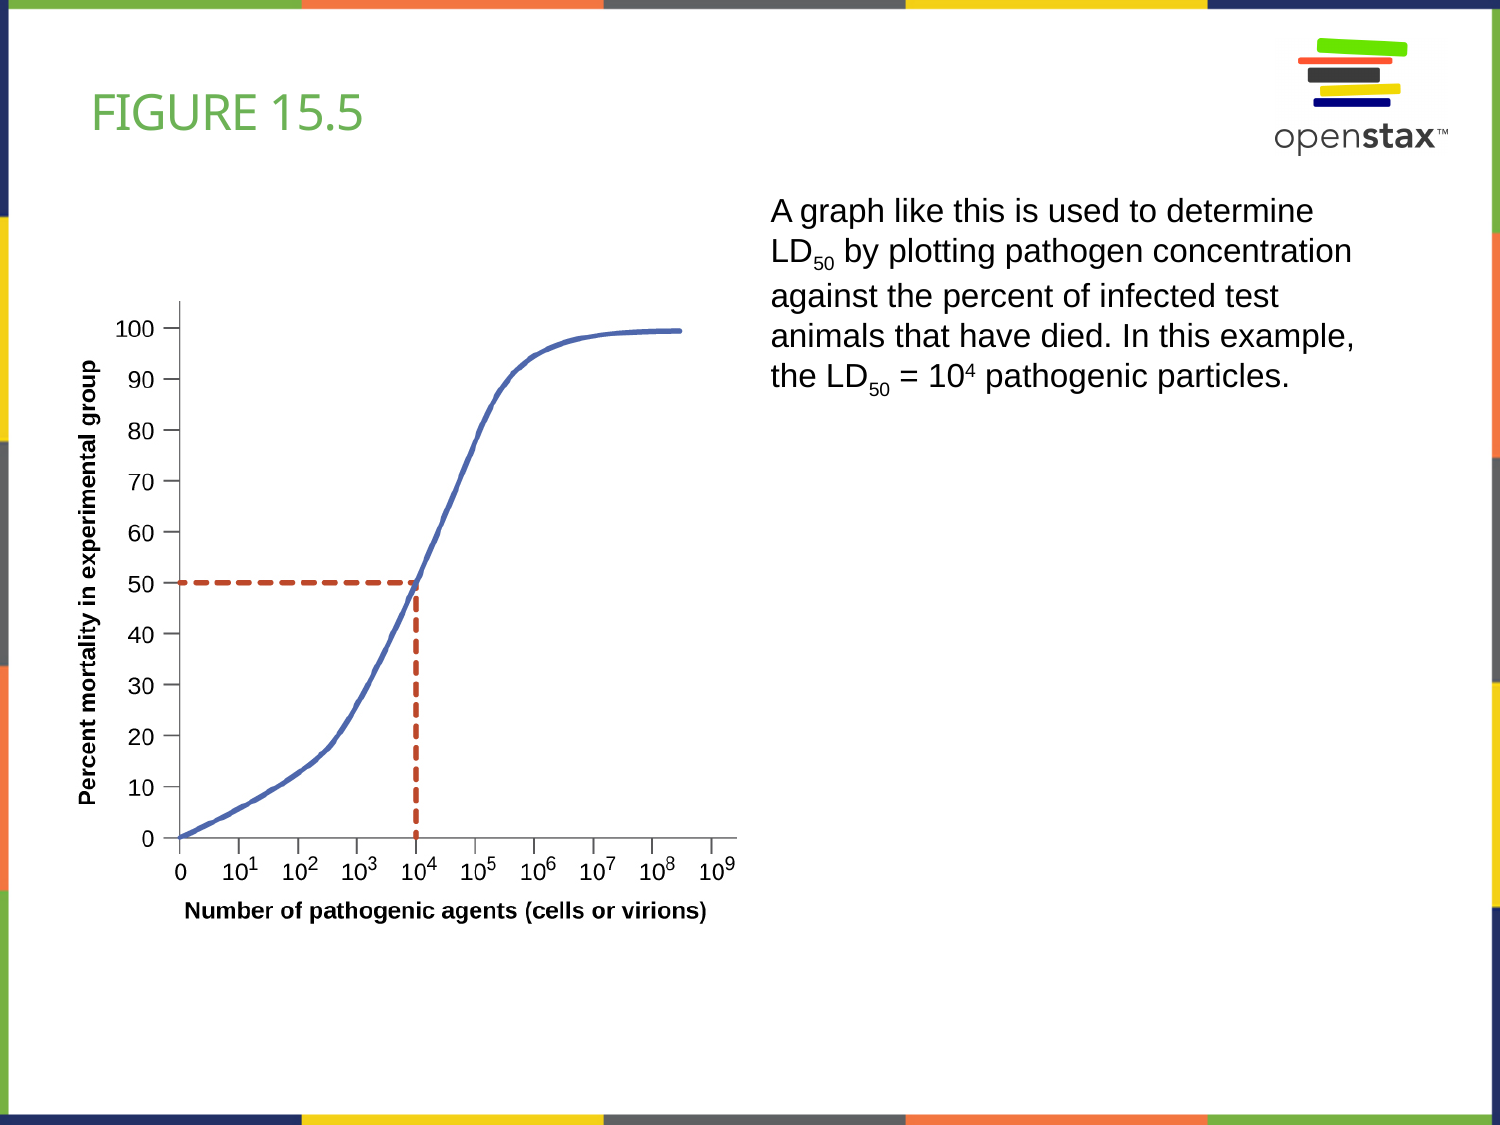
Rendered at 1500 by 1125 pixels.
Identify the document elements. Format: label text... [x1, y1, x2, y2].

picture [0, 0, 1500, 1125]
list A graph like this is used to determine LD50 by plotting pathogen concentration against the percent of infected test animals that have died. In this example, the LD50 = 104 pathogenic particles. [755, 181, 1398, 1045]
title Figure 15.5 [75, 39, 1274, 148]
